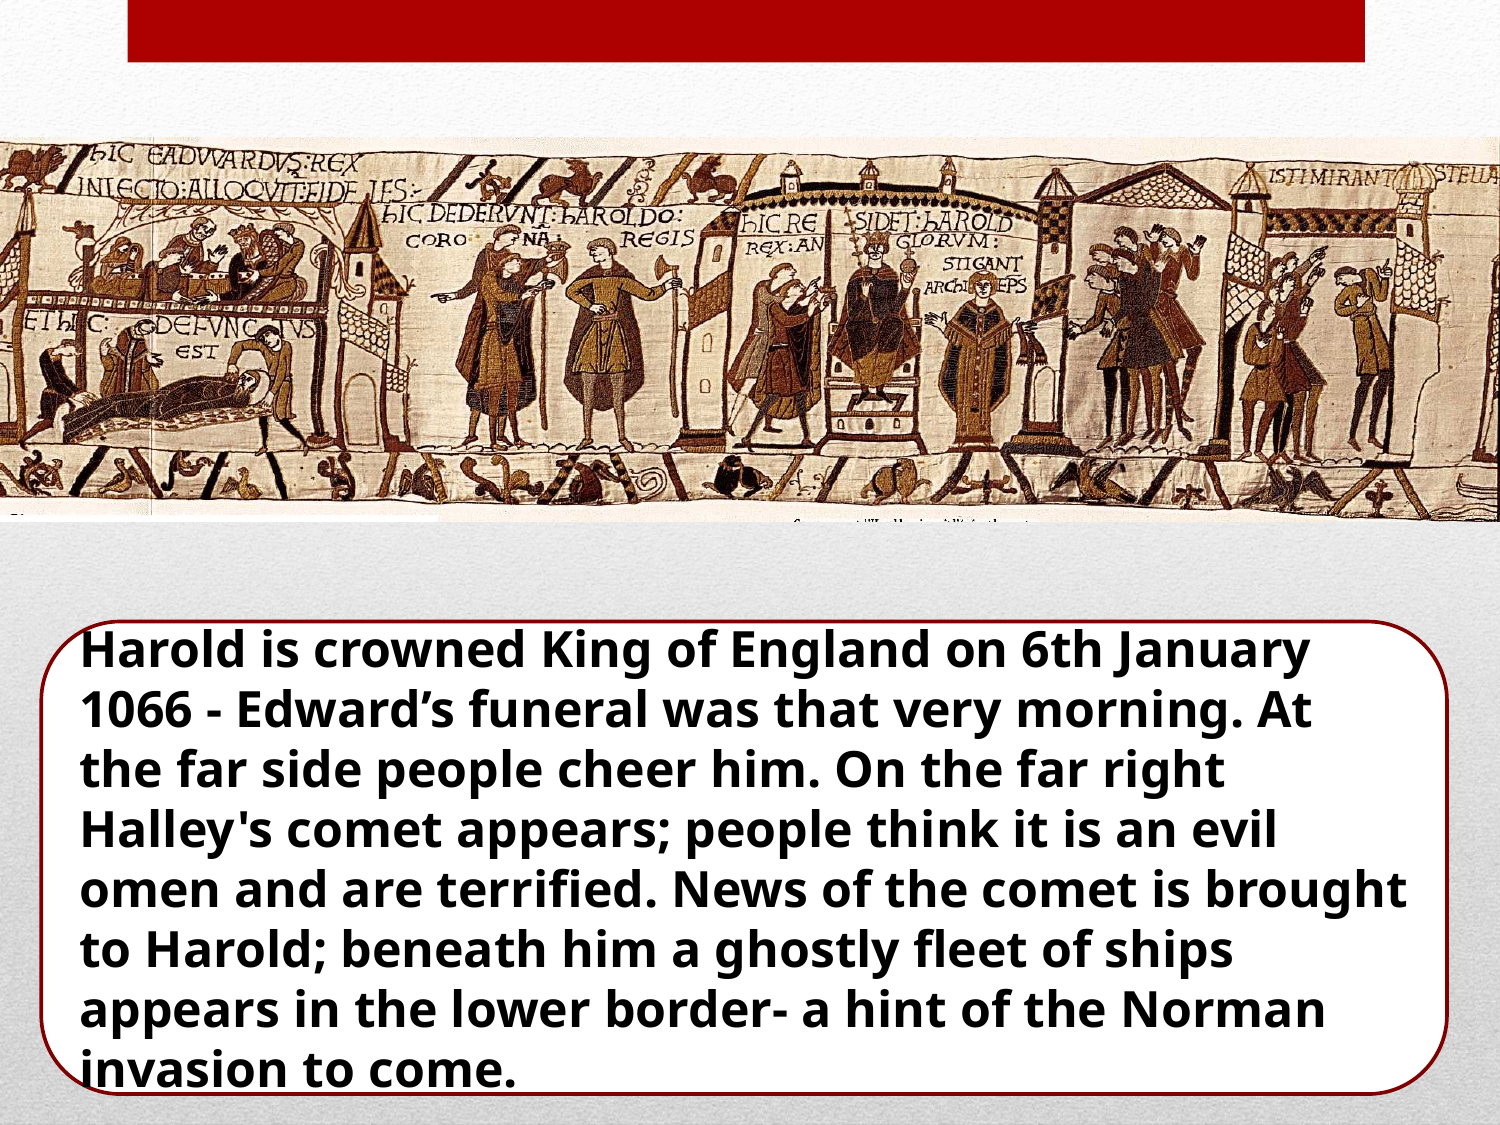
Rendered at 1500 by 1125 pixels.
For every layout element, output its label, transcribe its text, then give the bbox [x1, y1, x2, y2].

text_box Harold is crowned King of England on 6th January 1066 - Edward’s funeral was that very morning. At the far side people cheer him. On the far right Halley's comet appears; people think it is an evil omen and are terrified. News of the comet is brought to Harold; beneath him a ghostly fleet of ships appears in the lower border- a hint of the Norman invasion to come. [39, 619, 1449, 1096]
picture [0, 136, 1500, 523]
